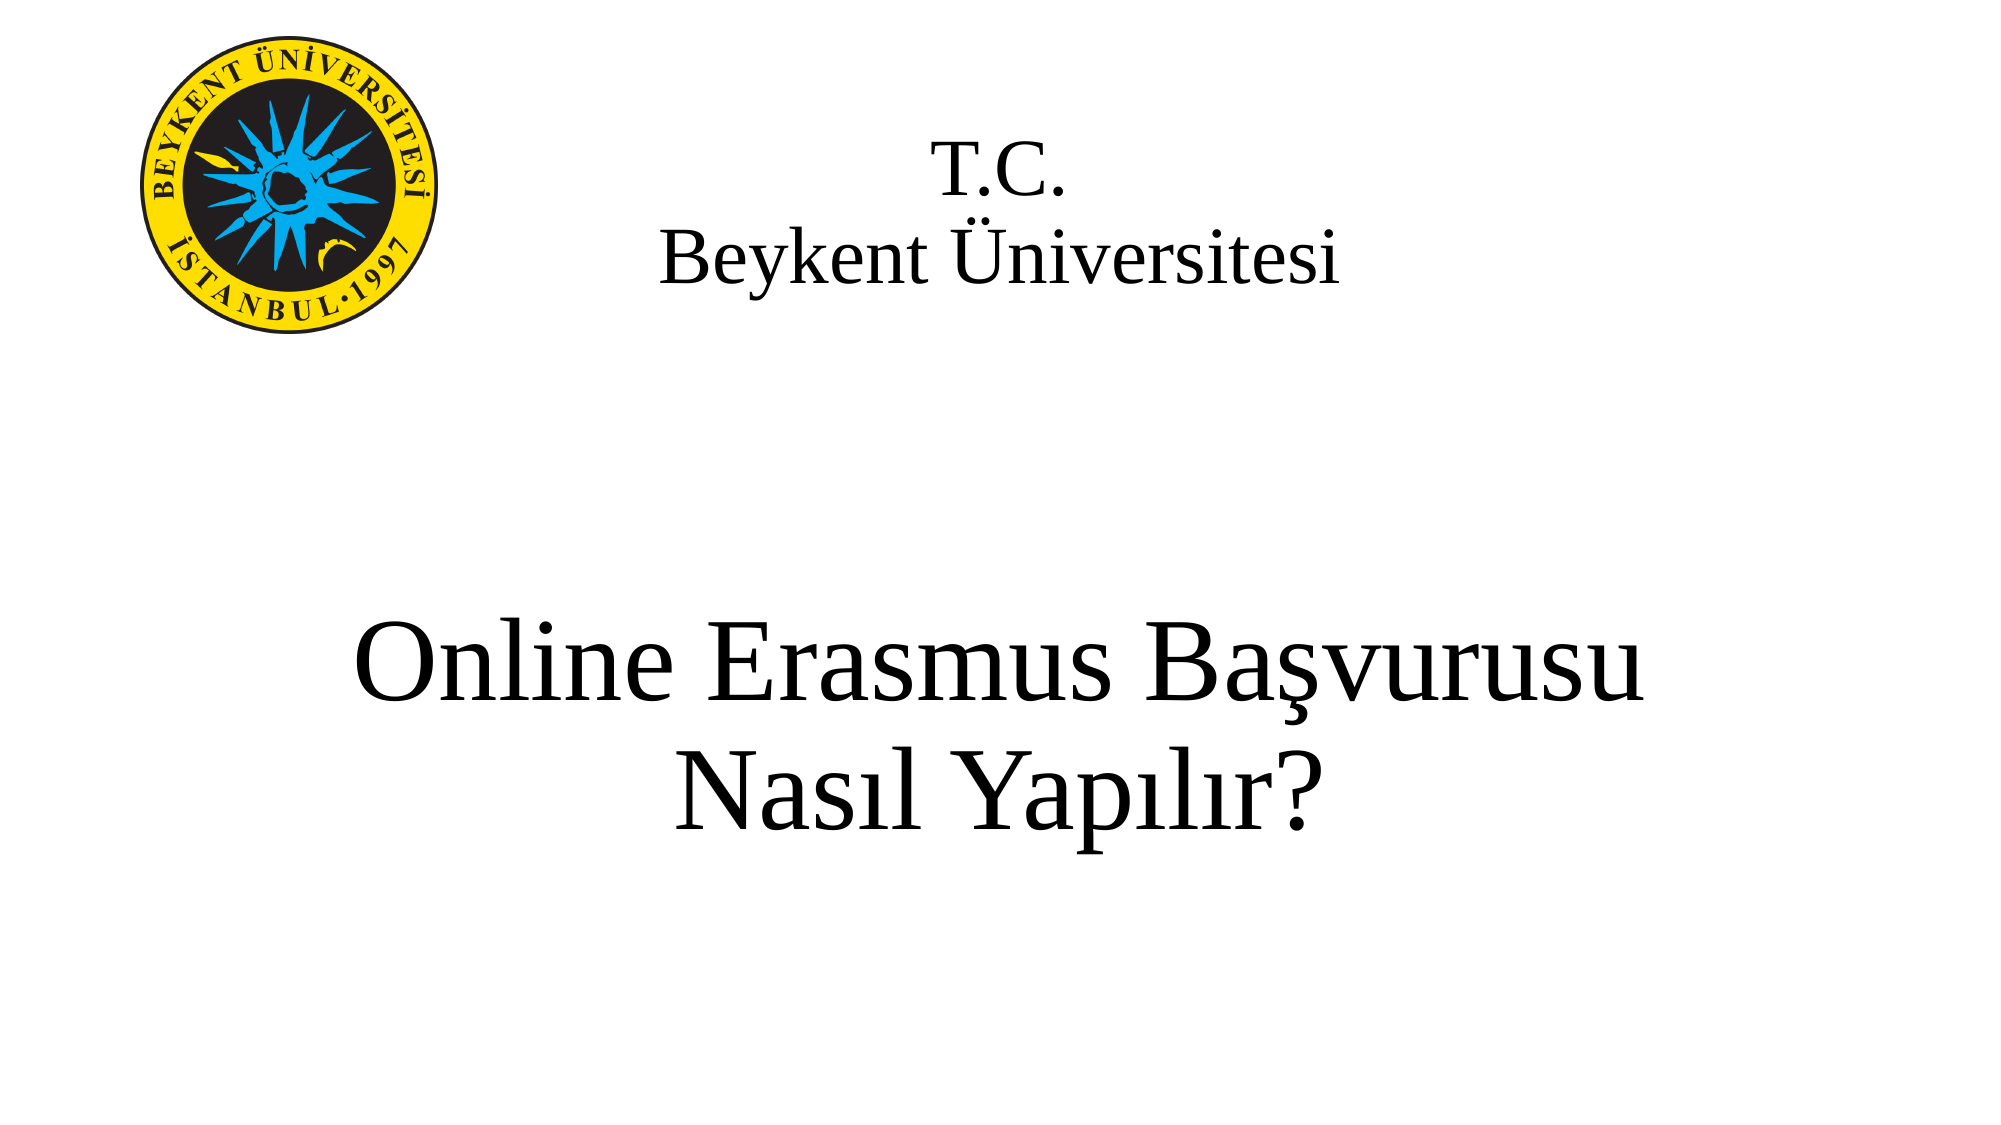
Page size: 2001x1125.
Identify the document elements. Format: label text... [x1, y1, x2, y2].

subtitle Online Erasmus Başvurusu Nasıl Yapılır? [249, 590, 1750, 863]
picture [140, 36, 438, 334]
title T.C. Beykent Üniversitesi [438, 115, 1698, 309]
